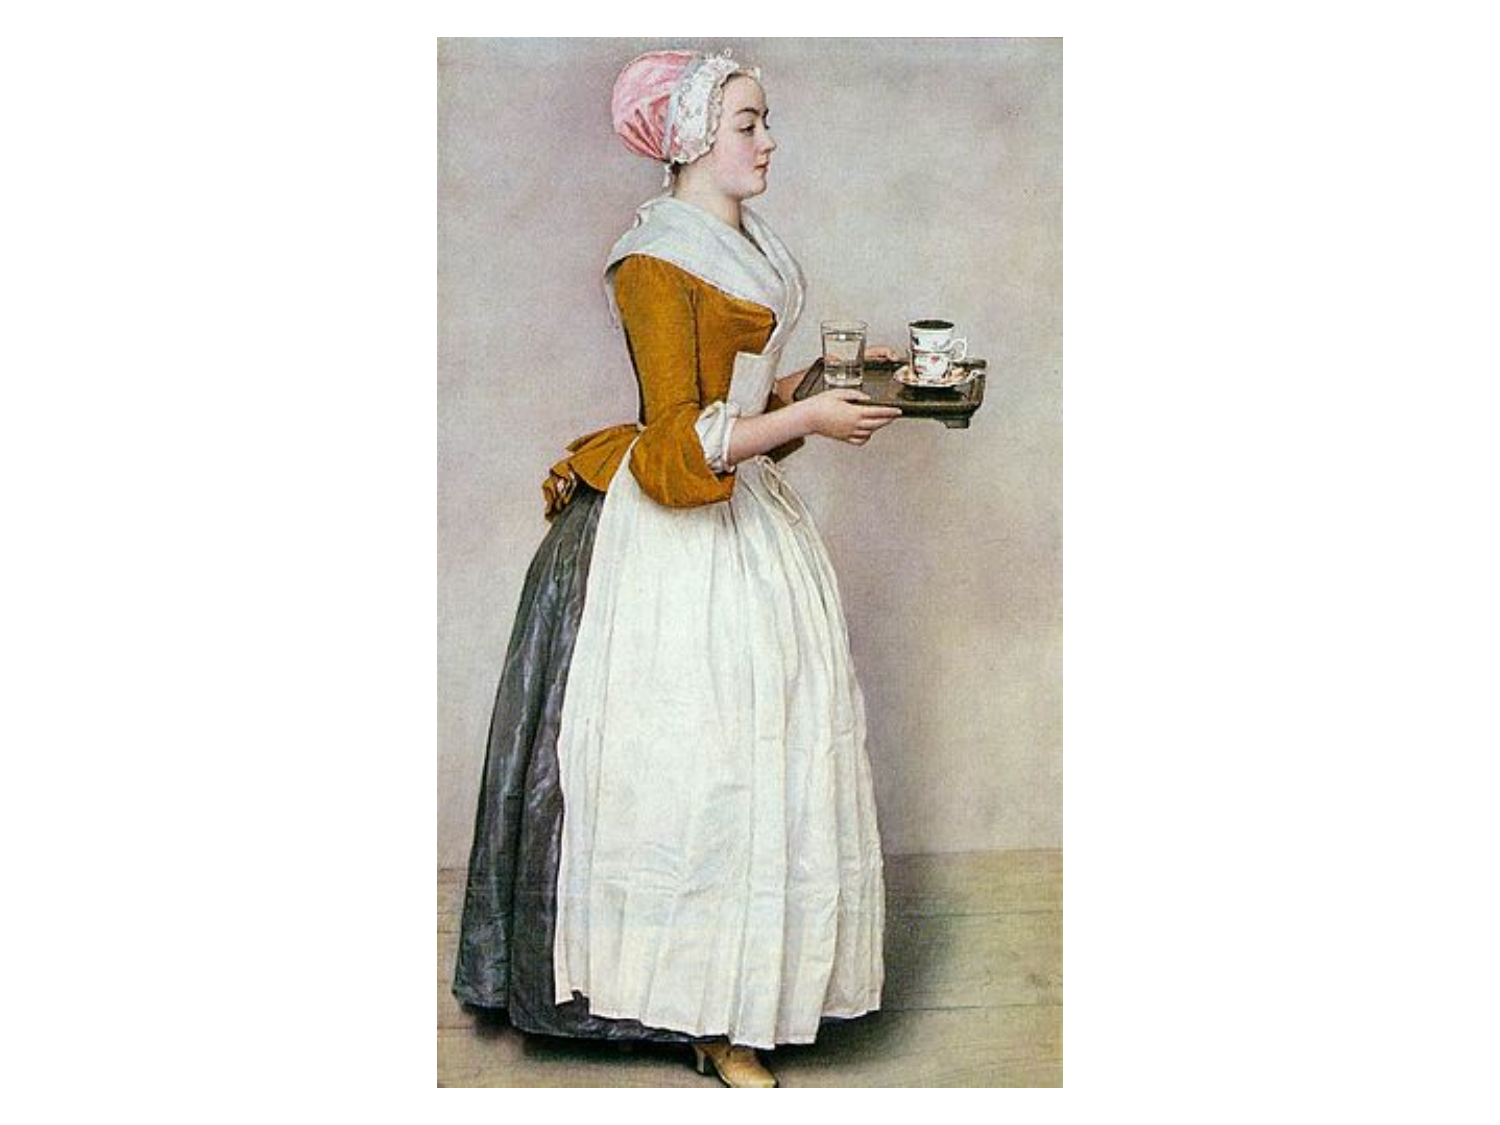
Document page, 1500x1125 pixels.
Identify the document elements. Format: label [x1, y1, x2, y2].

picture [437, 37, 1063, 1088]
